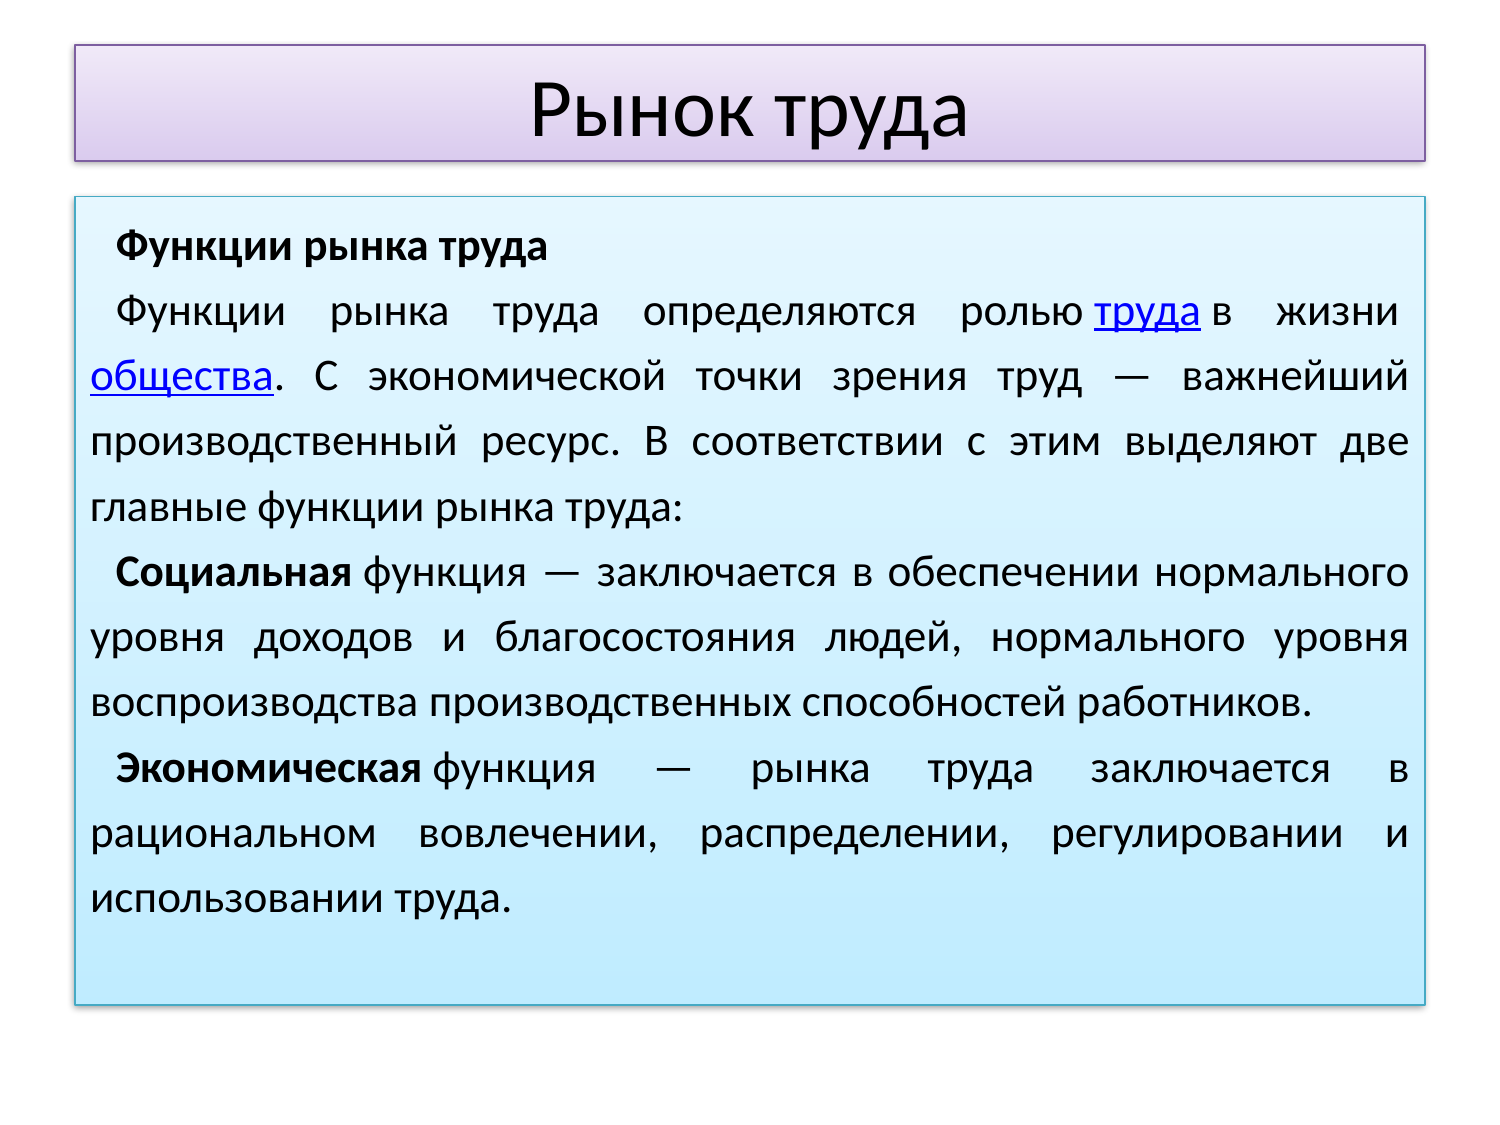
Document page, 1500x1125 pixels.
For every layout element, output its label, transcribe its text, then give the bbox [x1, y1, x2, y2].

title Рынок труда [74, 44, 1426, 162]
list Функции рынка труда Функции рынка труда определяются ролью труда в жизни общества. С экономической точки зрения труд — важнейший производственный ресурс. В соответствии с этим выделяют две главные функции рынка труда: Социальная функция — заключается в обеспечении нормального уровня доходов и благосостояния людей, нормального уровня воспроизводства производственных способностей работников. Экономическая функция — рынка труда заключается в рациональном вовлечении, распределении, регулировании и использовании труда. [74, 196, 1426, 1006]
